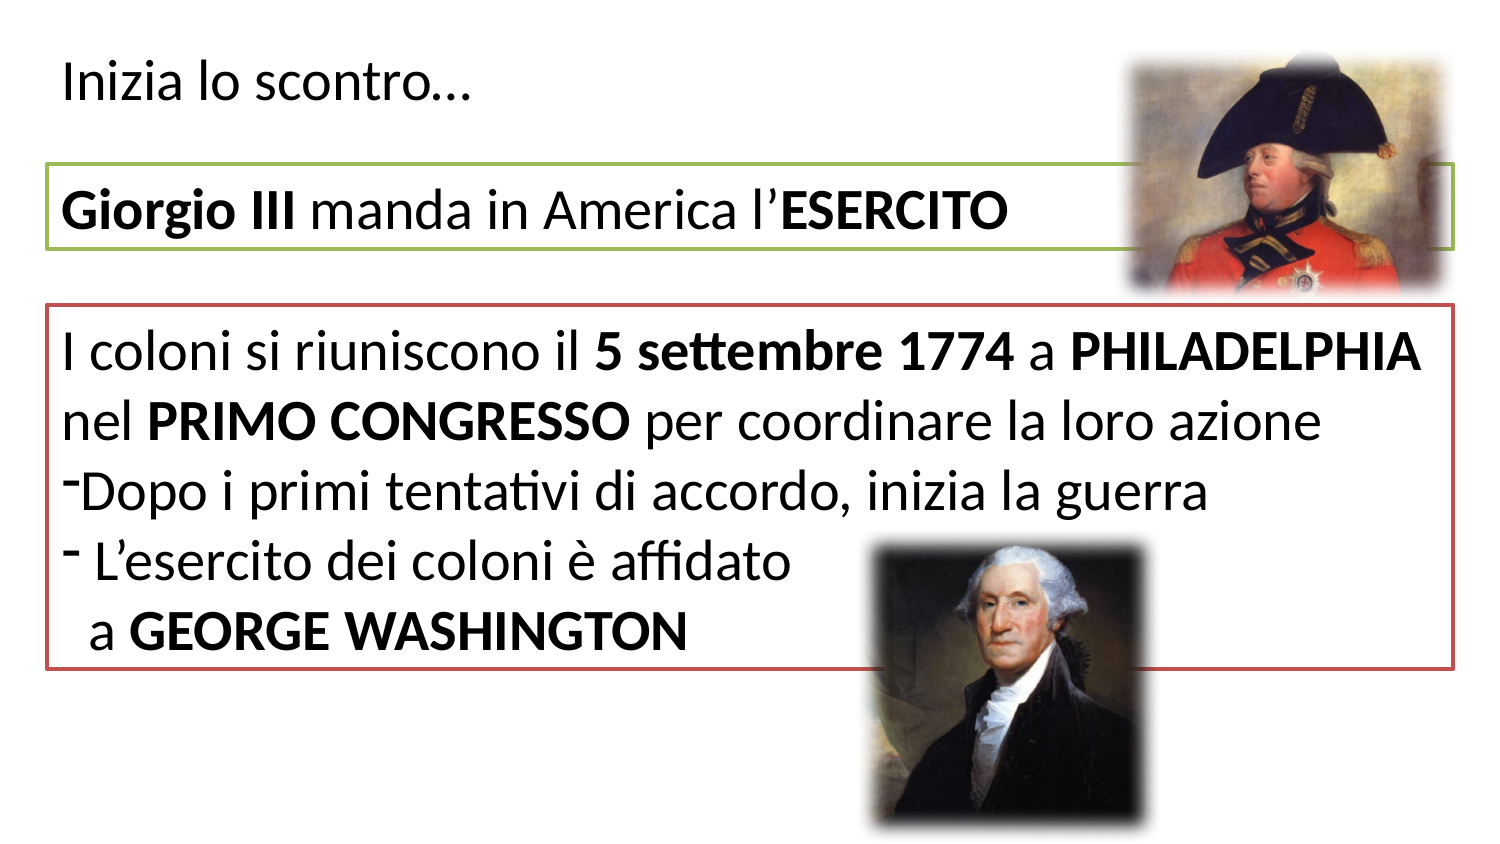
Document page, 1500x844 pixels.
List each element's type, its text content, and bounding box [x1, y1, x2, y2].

text_box I coloni si riuniscono il 5 settembre 1774 a PHILADELPHIA nel PRIMO CONGRESSO per coordinare la loro azione Dopo i primi tentativi di accordo, inizia la guerra L’esercito dei coloni è affidato a GEORGE WASHINGTON [45, 303, 1455, 671]
picture [855, 527, 1162, 844]
text_box Giorgio III manda in America l’ESERCITO [45, 162, 1107, 251]
text_box Inizia lo scontro… [46, 35, 1454, 120]
picture [1113, 46, 1458, 305]
